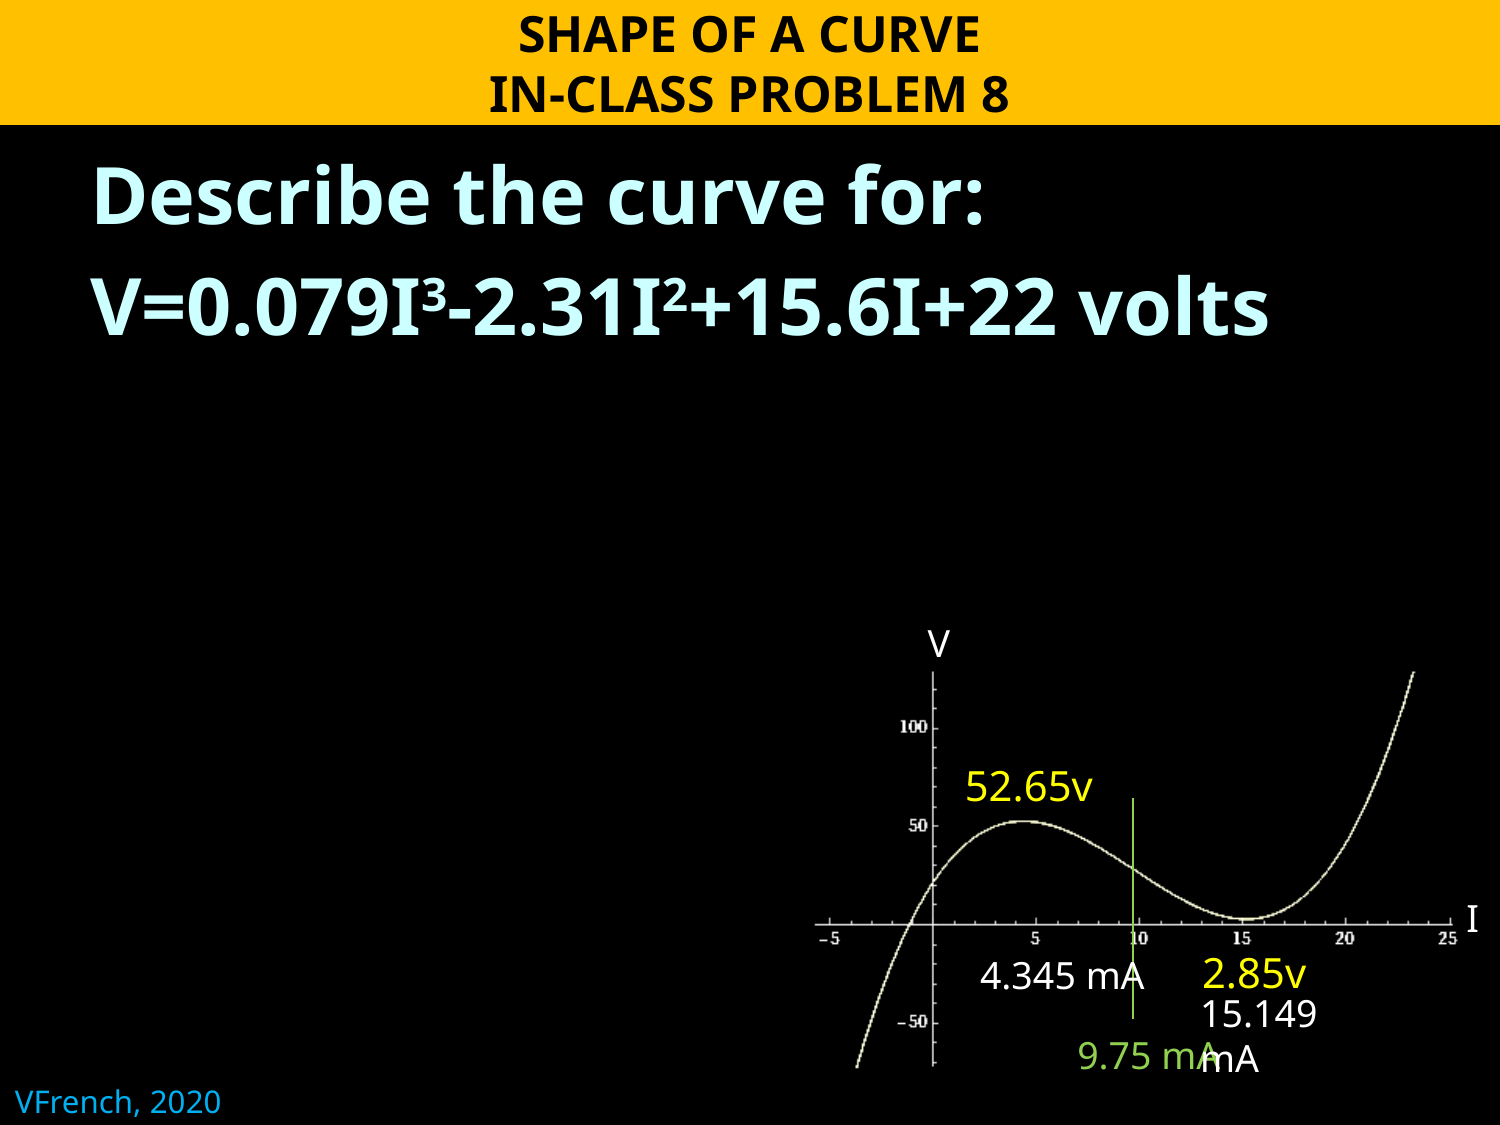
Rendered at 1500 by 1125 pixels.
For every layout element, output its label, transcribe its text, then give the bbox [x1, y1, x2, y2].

text_box VFrench, 2020 [0, 1074, 250, 1125]
text_box SHAPE OF A CURVE IN-CLASS PROBLEM 8 [0, 0, 1500, 125]
text_box I [1468, 887, 1500, 948]
list Describe the curve for: V=0.079I3-2.31I2+15.6I+22 volts [75, 137, 1500, 1063]
text_box V [912, 612, 987, 663]
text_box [787, 664, 1465, 1086]
